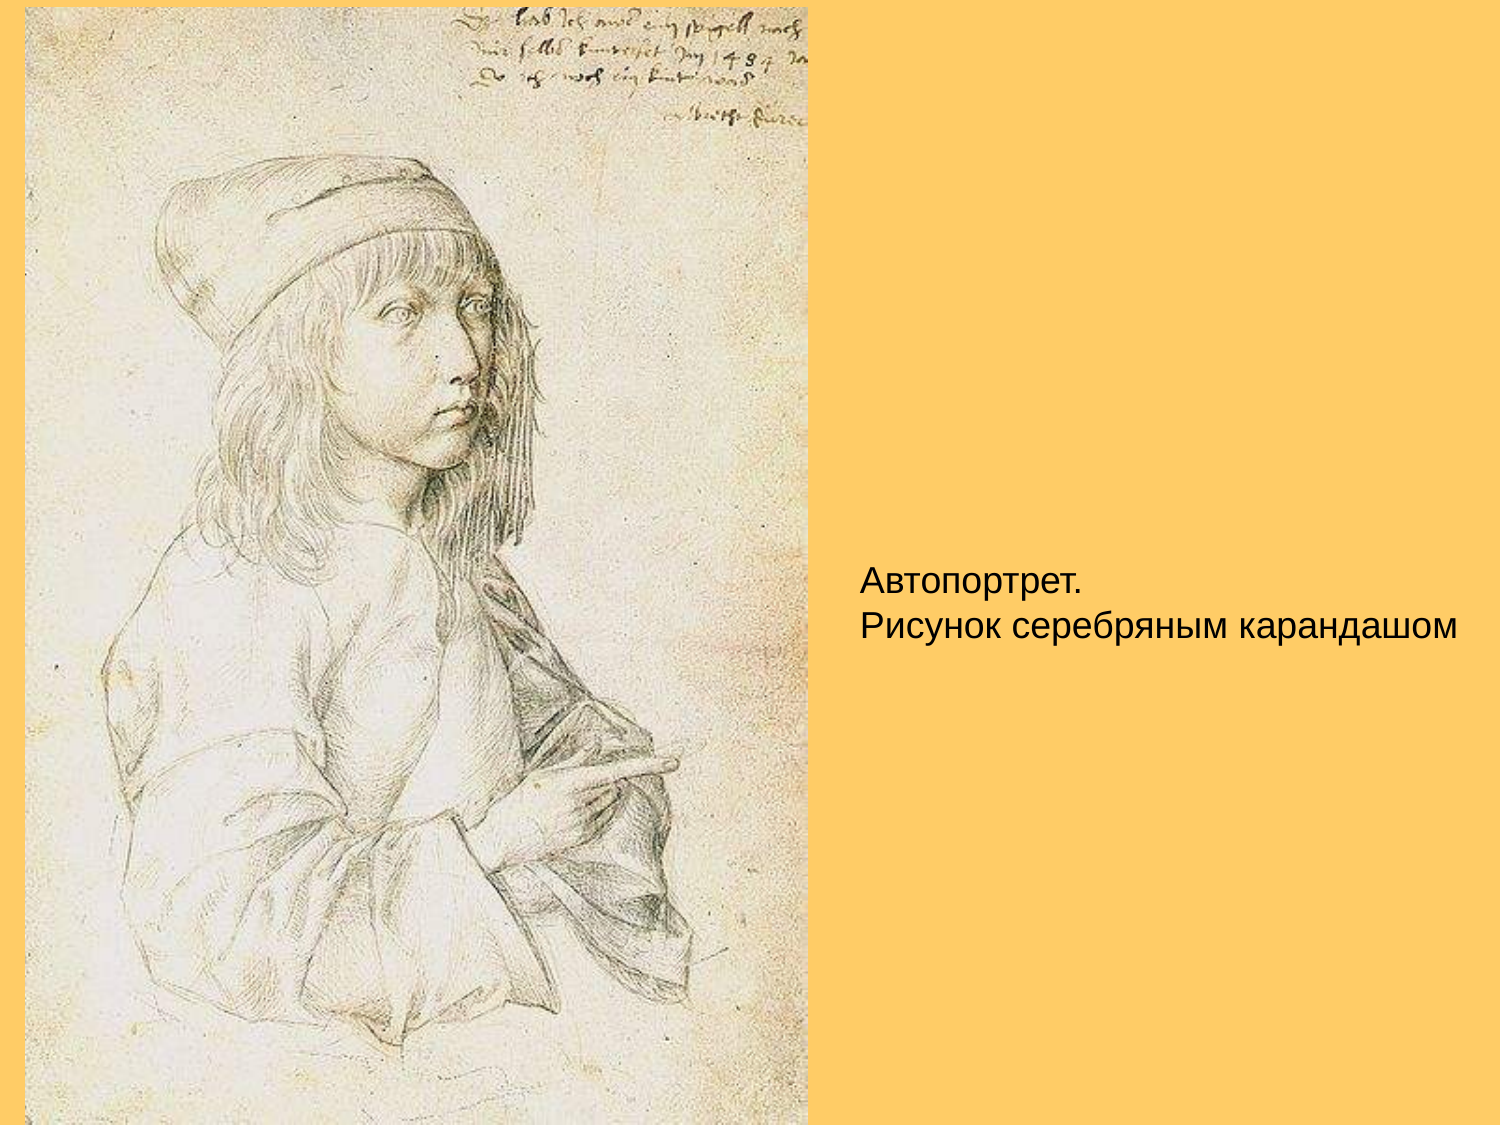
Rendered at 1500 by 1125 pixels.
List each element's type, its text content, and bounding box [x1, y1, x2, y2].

picture [25, 7, 808, 1125]
text_box Автопортрет. Рисунок серебряным карандашом [844, 503, 1474, 654]
